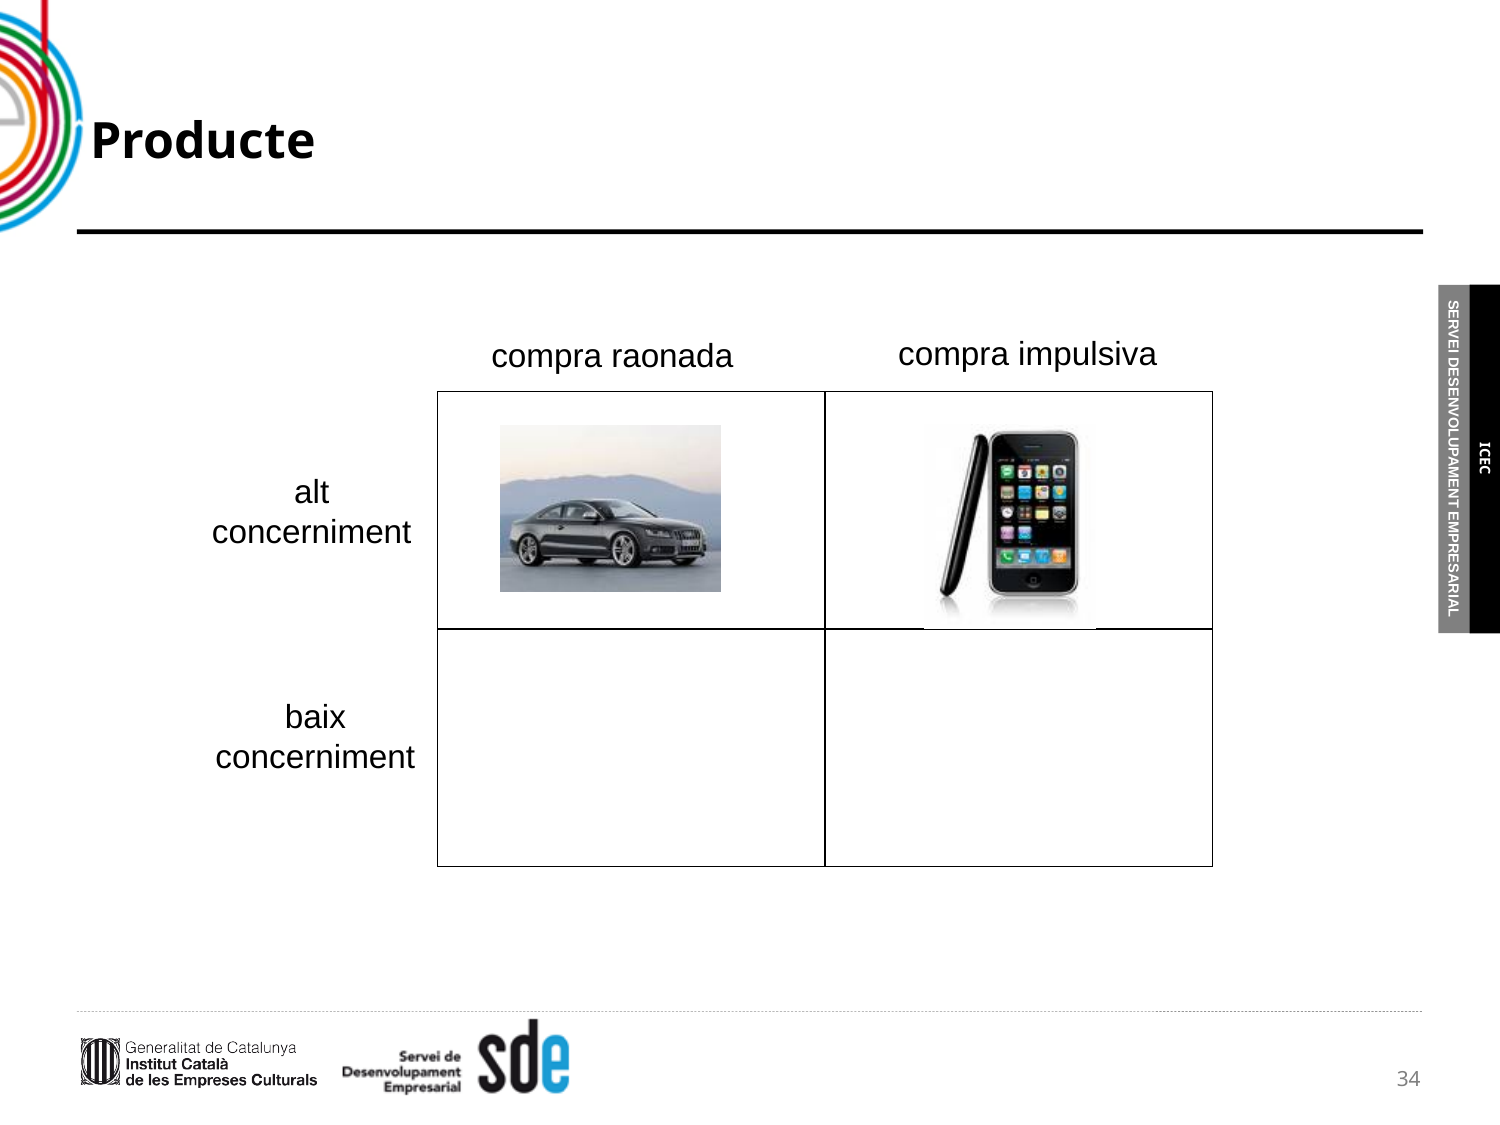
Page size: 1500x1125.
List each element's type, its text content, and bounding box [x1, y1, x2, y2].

text_box [825, 628, 1213, 867]
text_box [824, 391, 1213, 628]
text_box compra raonada [476, 327, 749, 382]
text_box baix concerniment [200, 687, 431, 783]
picture [332, 1013, 610, 1111]
picture [499, 424, 721, 592]
text_box [437, 628, 825, 867]
title Producte [75, 45, 1425, 233]
picture [0, 0, 91, 225]
text_box compra impulsiva [883, 324, 1173, 380]
text_box alt concerniment [196, 462, 427, 558]
text_box [437, 391, 824, 628]
picture [0, 164, 91, 247]
picture [924, 424, 1096, 630]
picture [76, 1034, 321, 1088]
